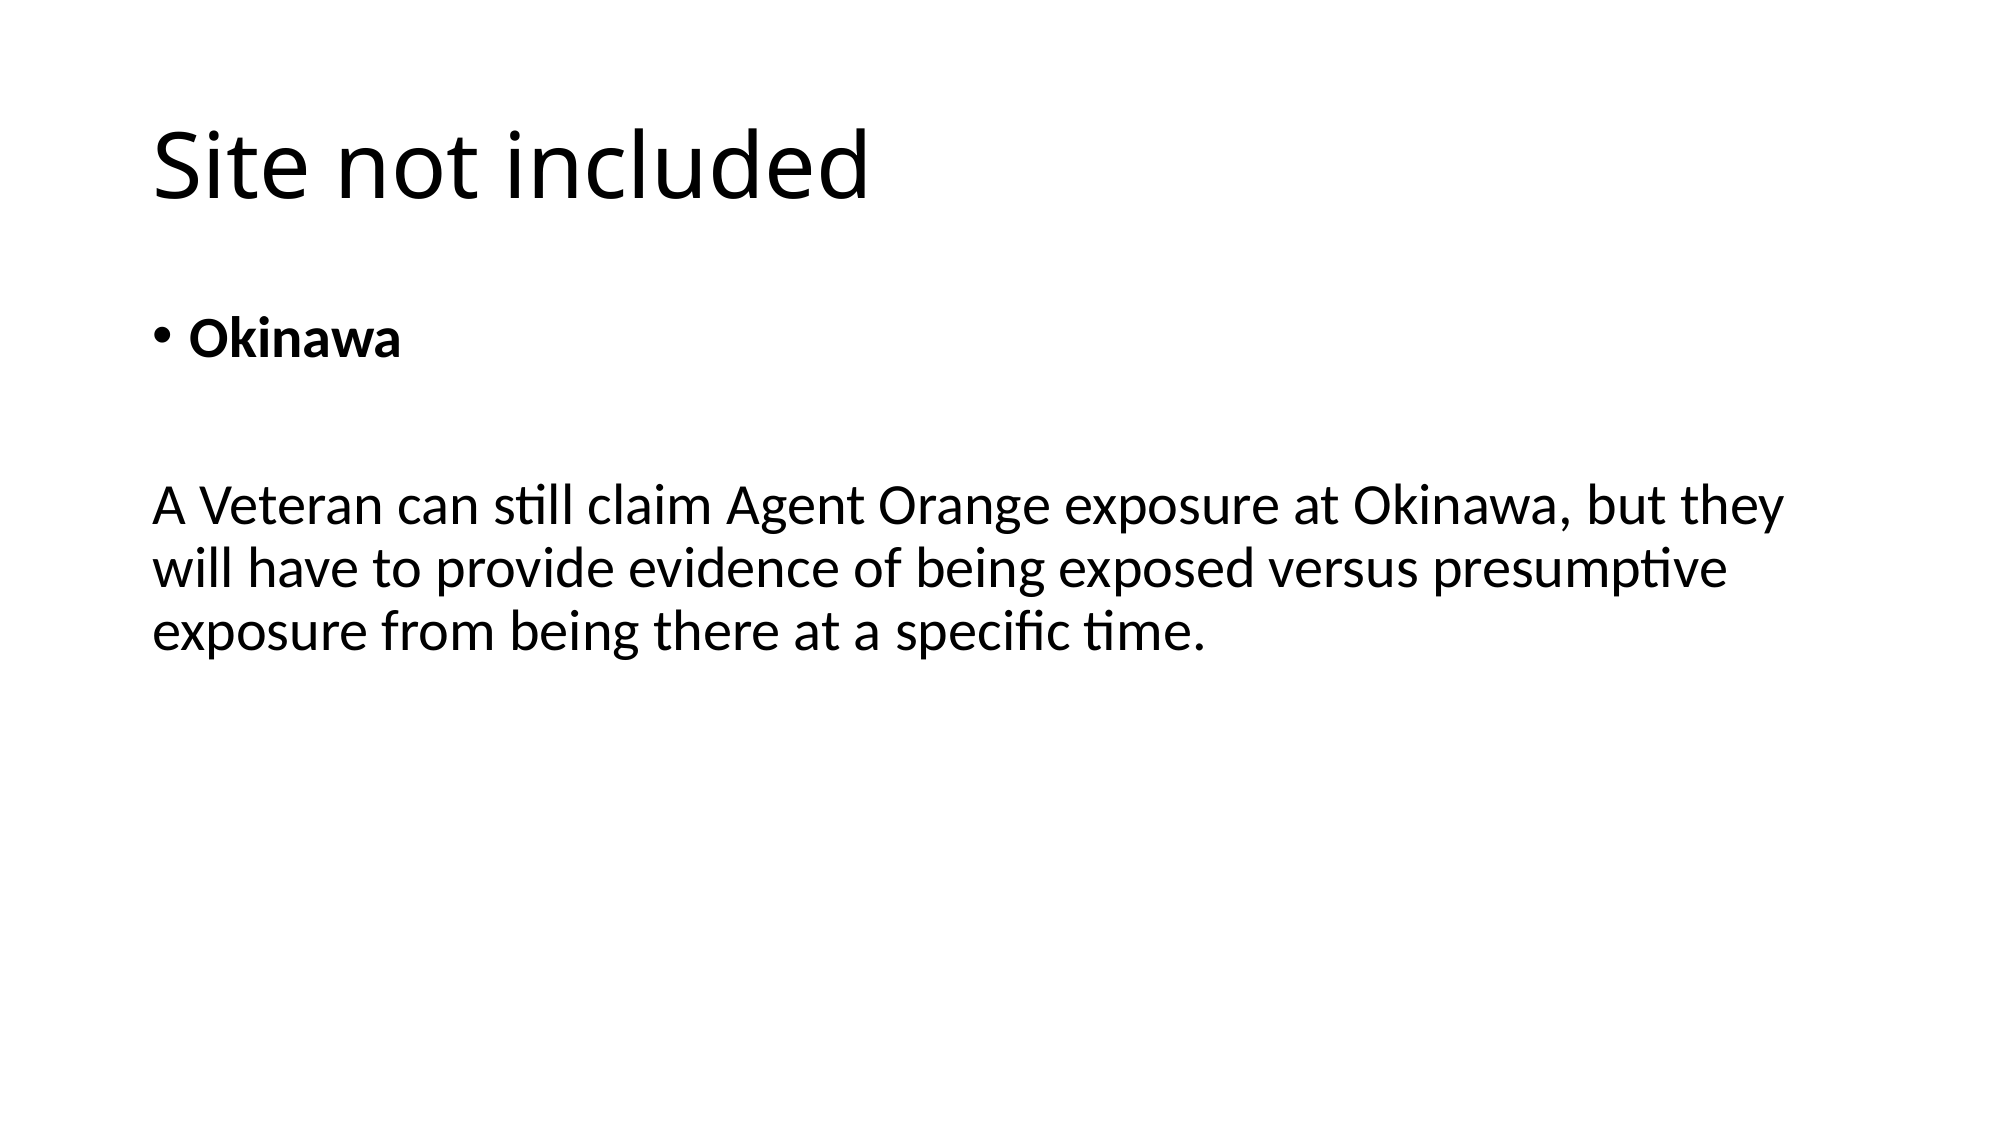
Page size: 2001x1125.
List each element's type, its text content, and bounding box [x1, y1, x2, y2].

list Okinawa A Veteran can still claim Agent Orange exposure at Okinawa, but they will have to provide evidence of being exposed versus presumptive exposure from being there at a specific time. [137, 299, 1863, 1014]
title Site not included [137, 59, 1863, 278]
